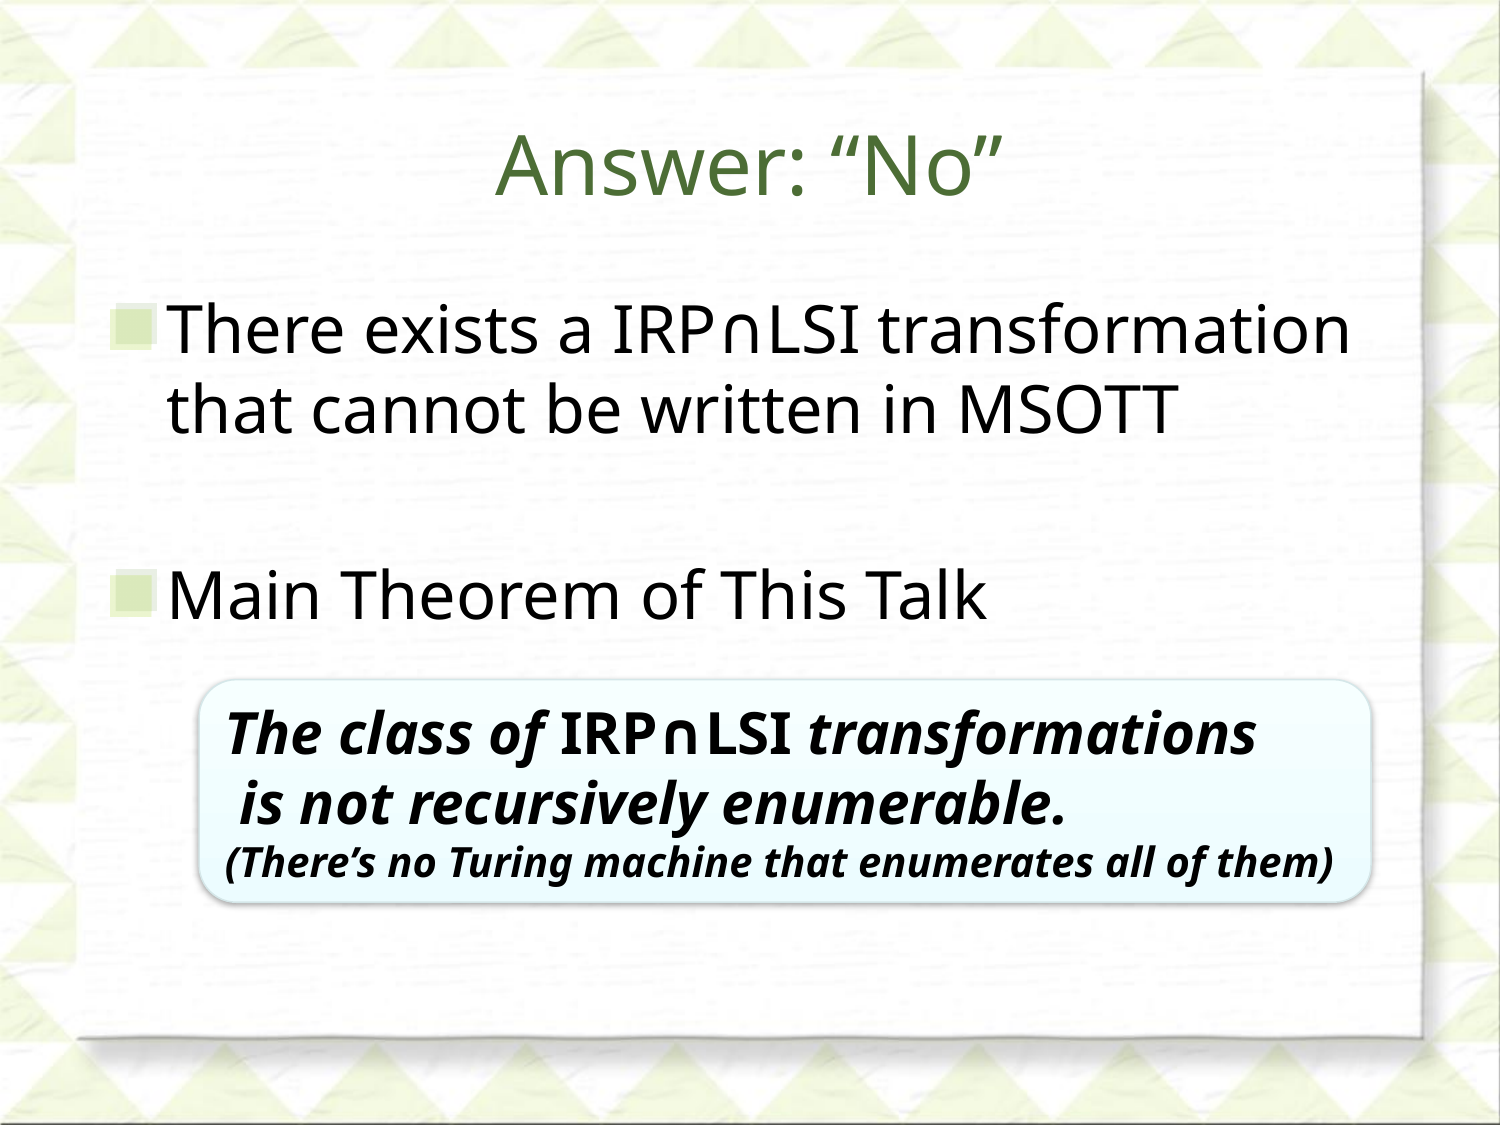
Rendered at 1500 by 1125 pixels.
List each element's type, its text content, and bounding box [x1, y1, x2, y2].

list There exists a IRP∩LSI transformation that cannot be written in MSOTT Main Theorem of This Talk [95, 278, 1405, 1006]
picture [0, 0, 1500, 1125]
title Answer: “No” [95, 80, 1405, 244]
text_box The class of IRP∩LSI transformations is not recursively enumerable. (There’s no Turing machine that enumerates all of them) [198, 678, 1372, 904]
